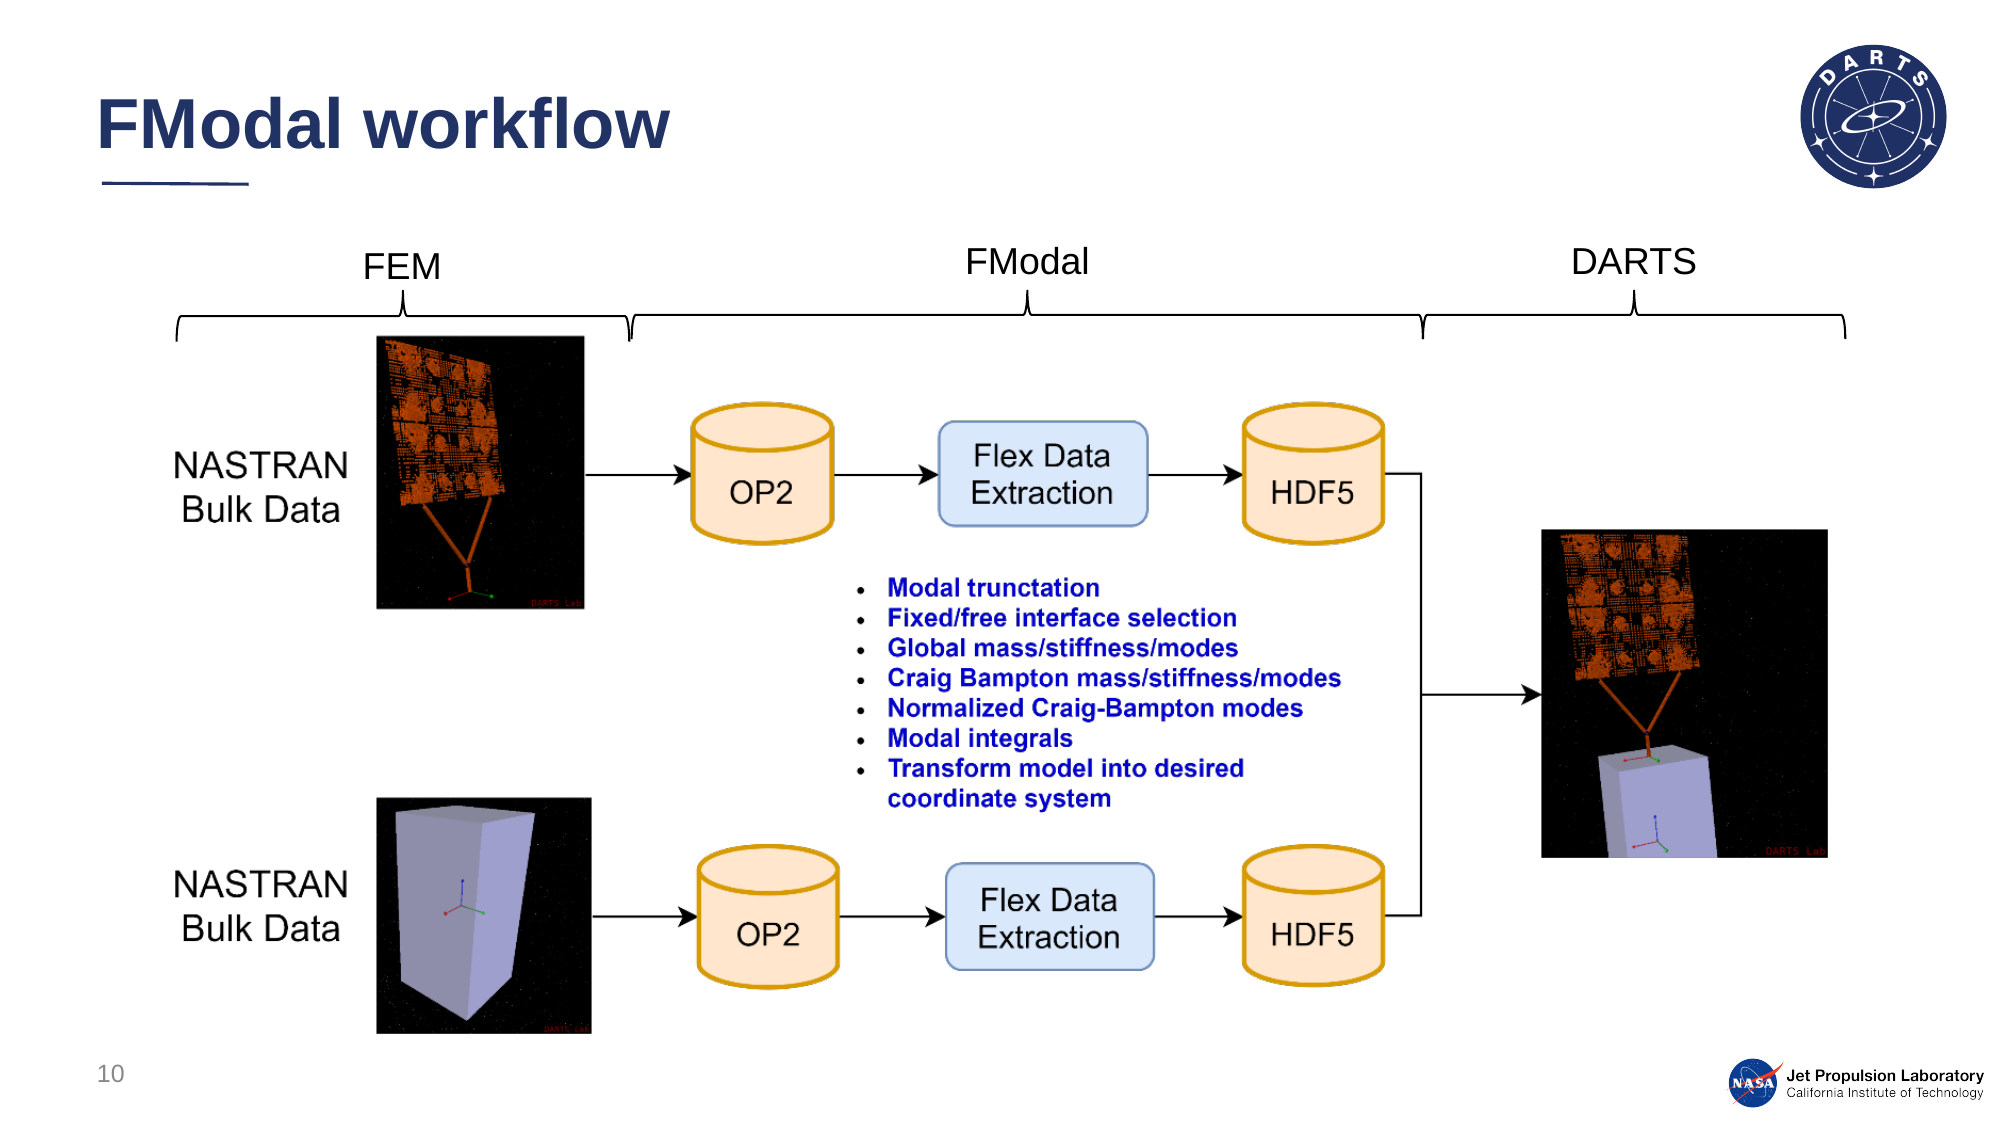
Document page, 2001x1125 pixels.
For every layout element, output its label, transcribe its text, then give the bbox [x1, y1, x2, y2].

title FModal workflow [81, 68, 1750, 184]
picture [1796, 41, 1951, 192]
picture [1710, 1042, 2000, 1124]
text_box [171, 229, 1846, 1036]
slide_number 10 [81, 1042, 532, 1103]
